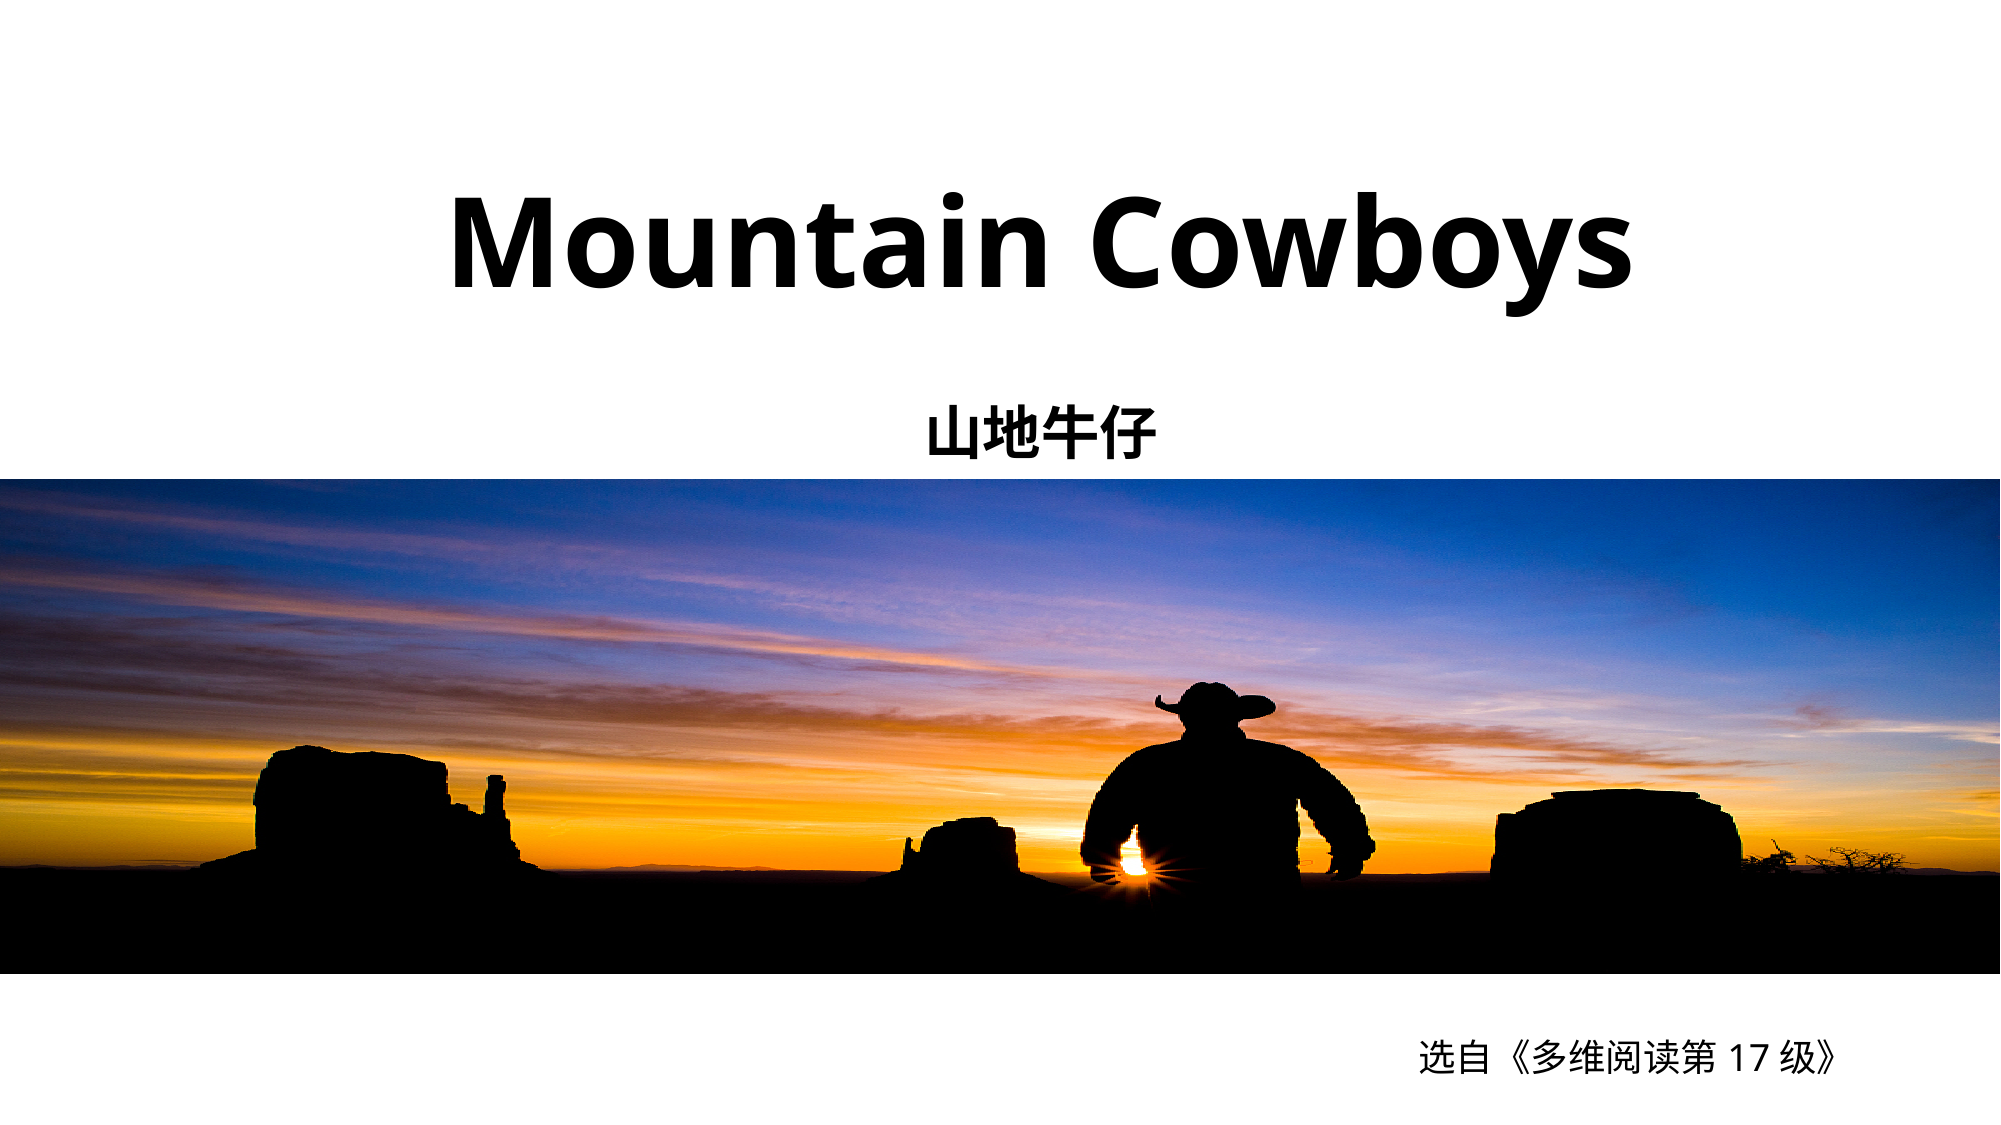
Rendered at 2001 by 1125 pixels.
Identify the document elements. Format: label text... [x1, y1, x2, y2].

text_box 选自《多维阅读第17级》 [1133, 1026, 1869, 1086]
text_box 山地牛仔 [749, 388, 1334, 474]
title Mountain Cowboys [291, 166, 1792, 323]
picture [0, 479, 2000, 974]
